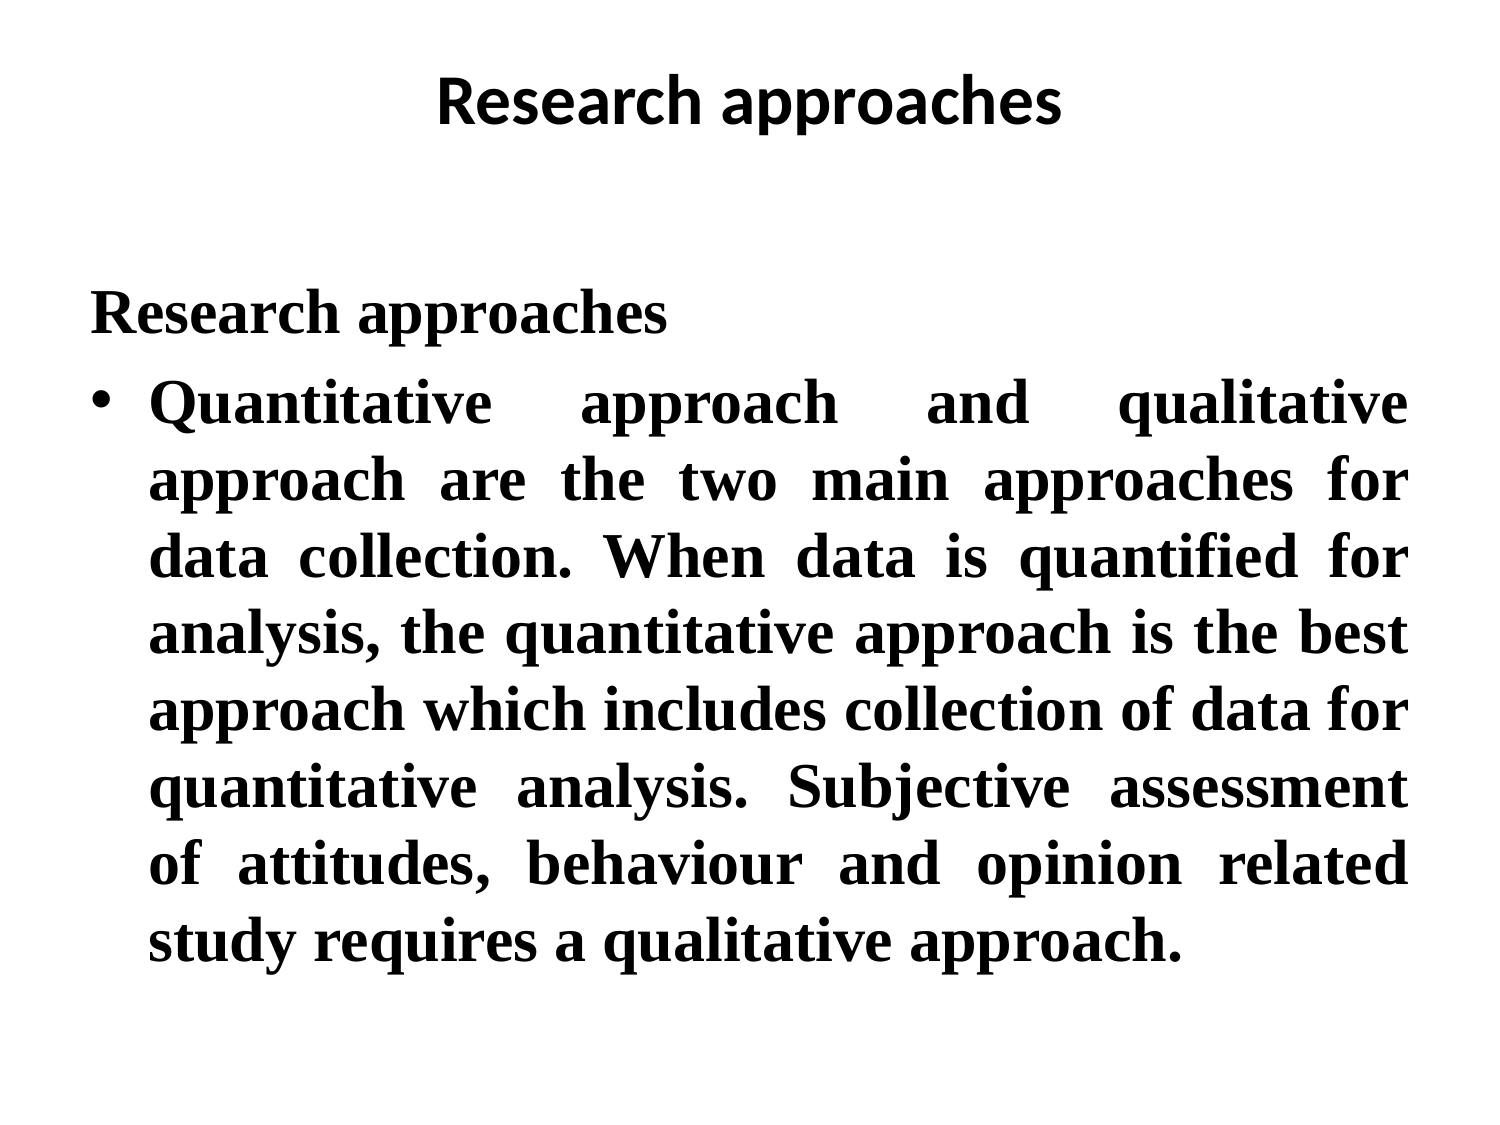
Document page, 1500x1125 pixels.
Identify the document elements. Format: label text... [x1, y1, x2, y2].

list Research approaches Quantitative approach and qualitative approach are the two main approaches for data collection. When data is quantified for analysis, the quantitative approach is the best approach which includes collection of data for quantitative analysis. Subjective assessment of attitudes, behaviour and opinion related study requires a qualitative approach. [75, 262, 1425, 1005]
title Research approaches [75, 45, 1425, 233]
